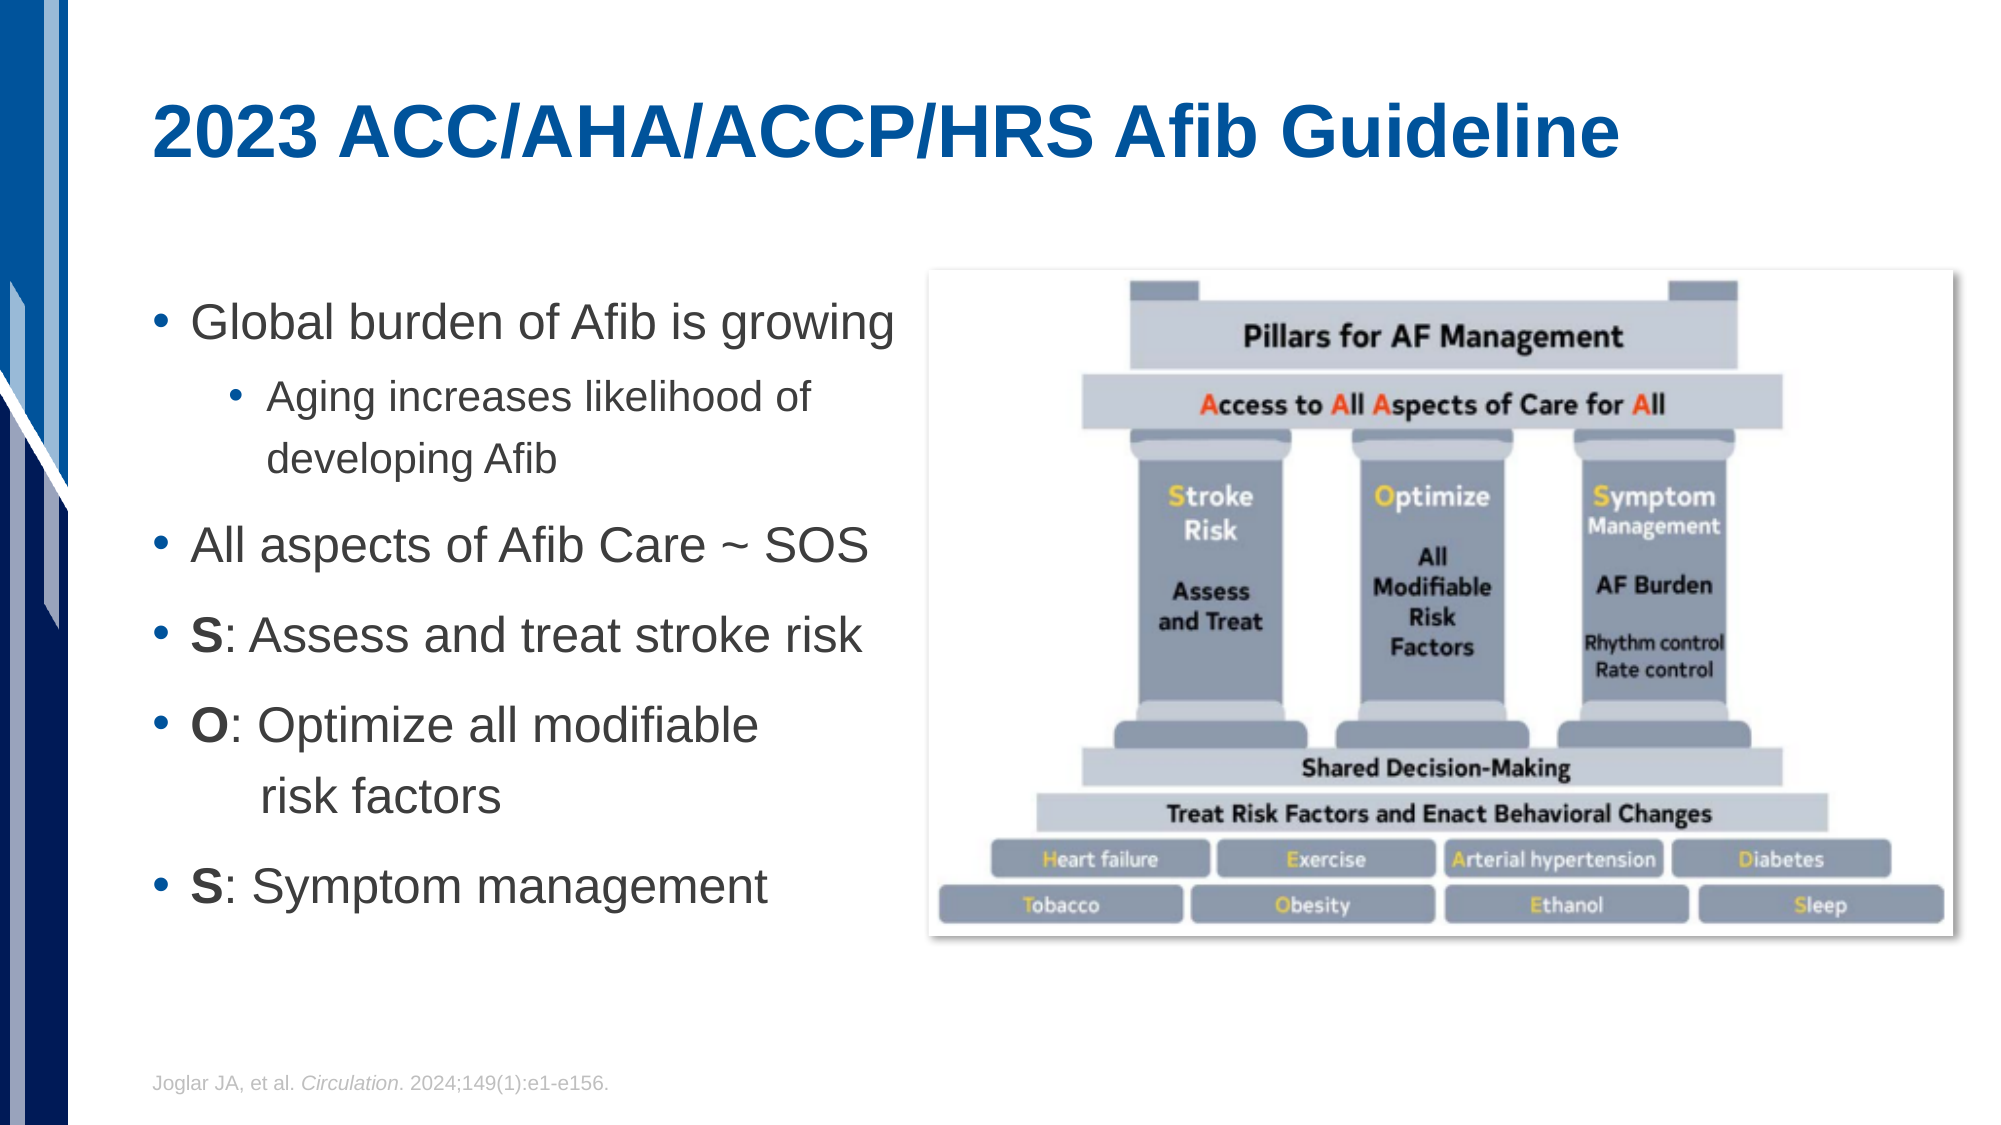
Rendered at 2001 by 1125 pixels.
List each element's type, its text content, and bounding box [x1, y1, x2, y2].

picture [928, 269, 1954, 936]
picture [0, 0, 68, 1125]
list Global burden of Afib is growing Aging increases likelihood of developing Afib All aspects of Afib Care ~ SOS S: Assess and treat stroke risk O: Optimize all modifiable risk factors S: Symptom management [137, 270, 929, 1042]
footer Joglar JA, et al. Circulation. 2024;149(1):e1-e156. [137, 1042, 1863, 1103]
title 2023 ACC/AHA/ACCP/HRS Afib Guideline [137, 0, 1863, 182]
